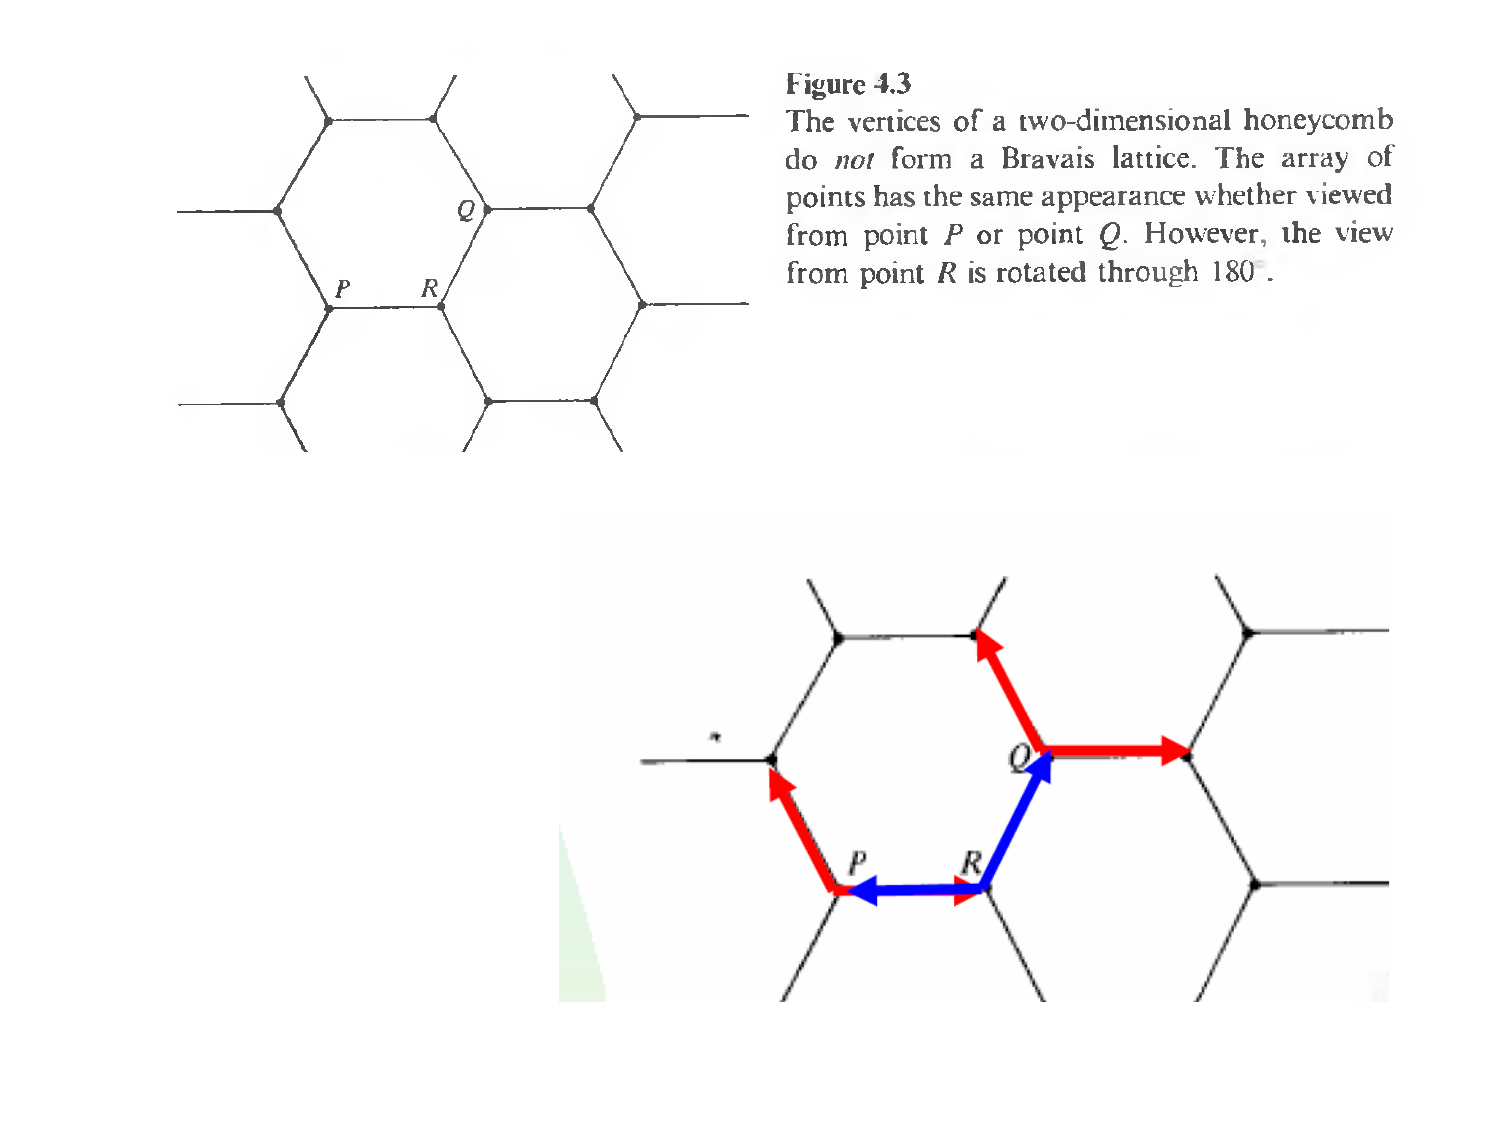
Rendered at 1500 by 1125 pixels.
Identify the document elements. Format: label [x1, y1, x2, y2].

picture [133, 38, 1430, 452]
picture [514, 514, 1390, 1002]
